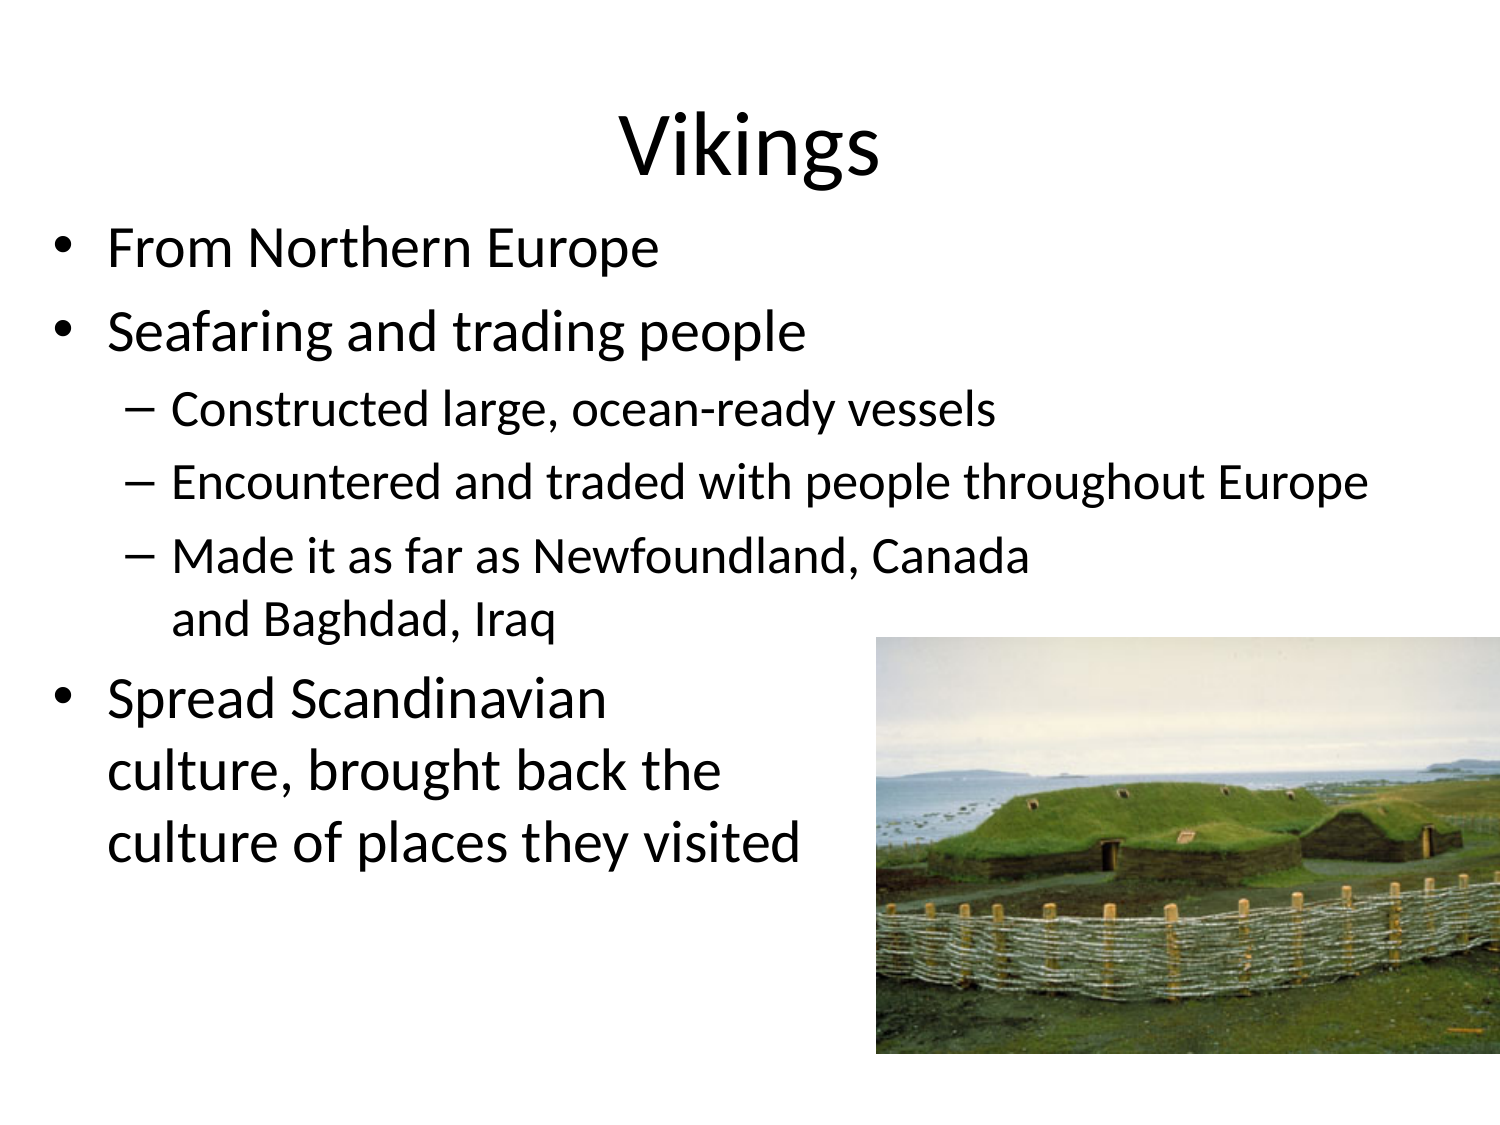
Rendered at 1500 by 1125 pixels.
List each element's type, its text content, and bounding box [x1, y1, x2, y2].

title Vikings [75, 45, 1425, 233]
picture [875, 637, 1500, 1054]
list From Northern Europe Seafaring and trading people Constructed large, ocean-ready vessels Encountered and traded with people throughout Europe Made it as far as Newfoundland, Canada and Baghdad, Iraq Spread Scandinavian culture, brought back the culture of places they visited [37, 200, 1388, 943]
